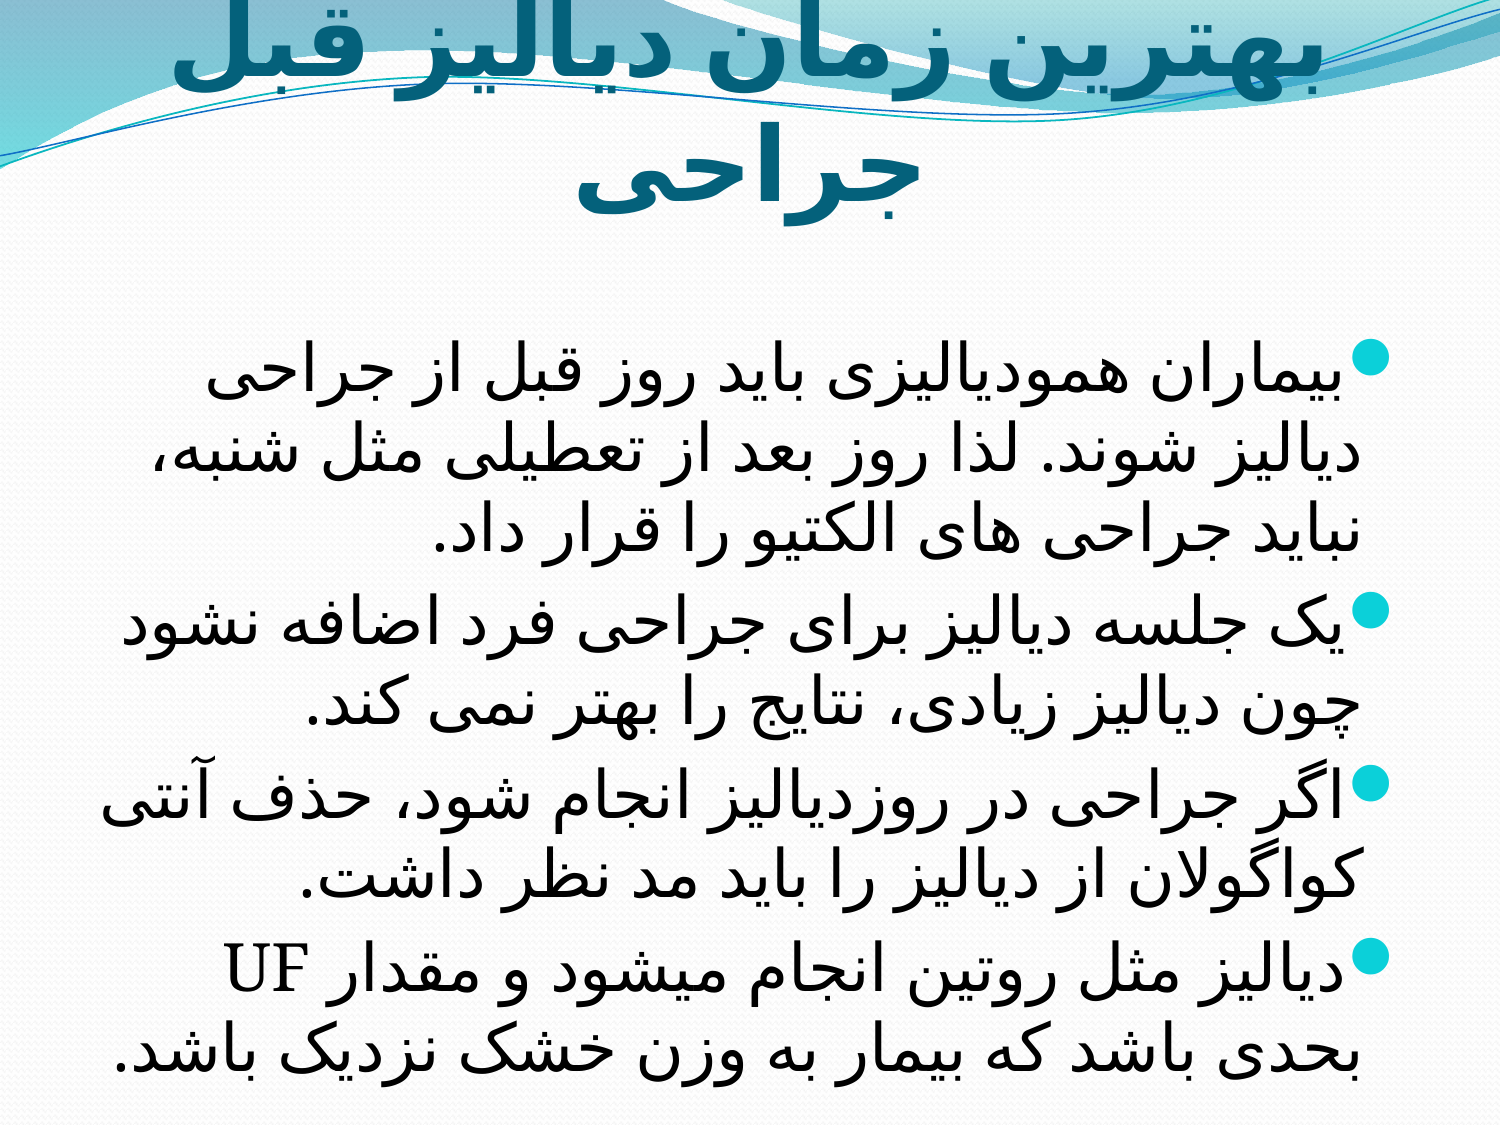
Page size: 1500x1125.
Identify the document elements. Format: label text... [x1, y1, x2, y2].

list بیماران همودیالیزی باید روز قبل از جراحی دیالیز شوند. لذا روز بعد از تعطیلی مثل شنبه، نباید جراحی های الکتیو را قرار داد. یک جلسه دیالیز برای جراحی فرد اضافه نشود چون دیالیز زیادی، نتایج را بهتر نمی کند. اگر جراحی در روزدیالیز انجام شود، حذف آنتی کواگولان از دیالیز را باید مد نظر داشت. دیالیز مثل روتین انجام میشود و مقدار UF بحدی باشد که بیمار به وزن خشک نزدیک باشد. [75, 317, 1425, 1038]
title بهترین زمان دیالیز قبل جراحی [75, 82, 1425, 223]
